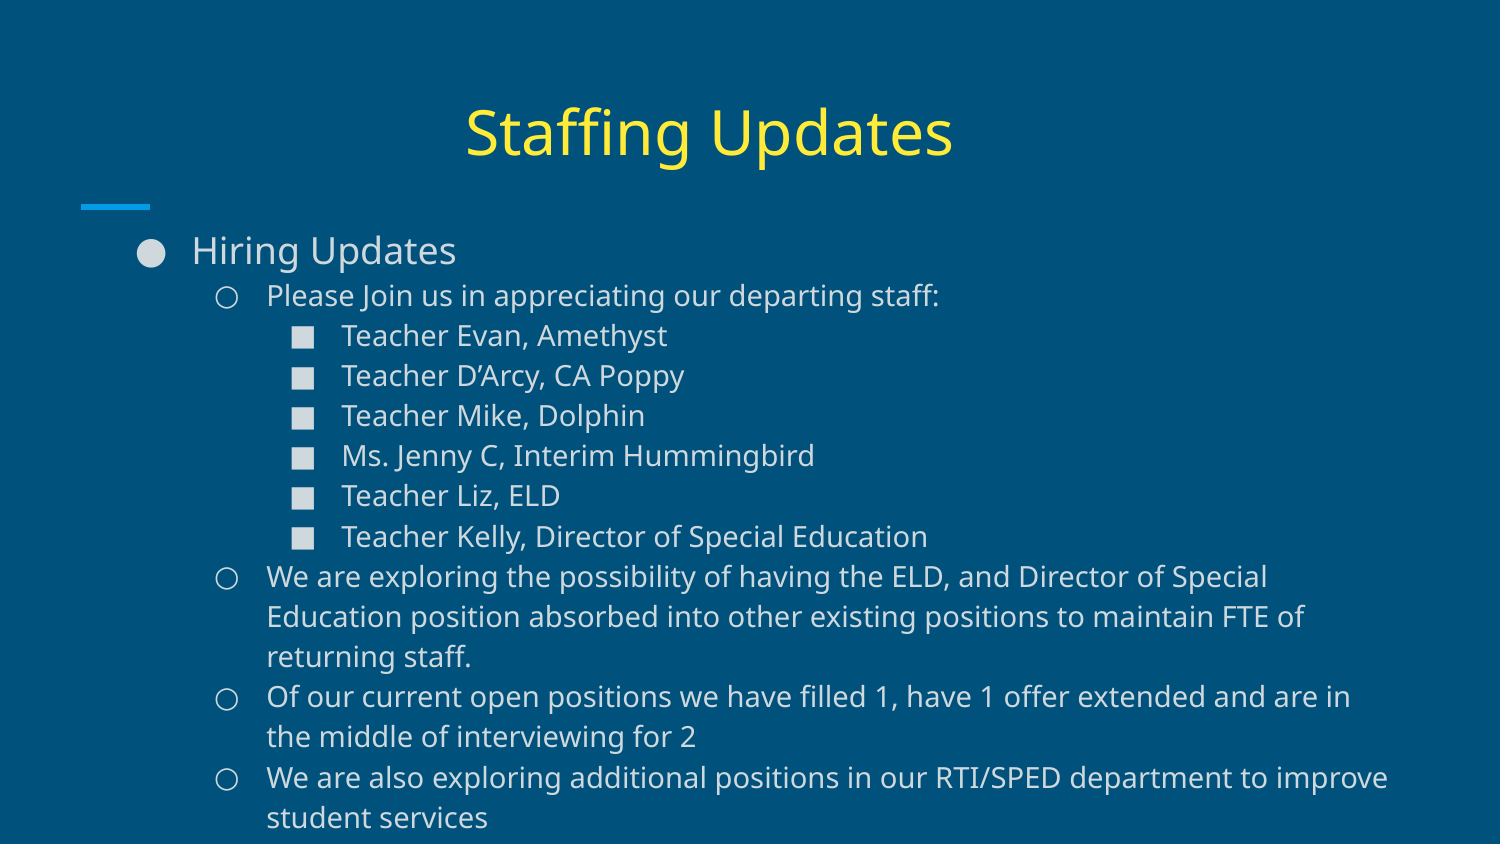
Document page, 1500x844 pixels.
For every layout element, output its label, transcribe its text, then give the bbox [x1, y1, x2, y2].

picture [293, 813, 300, 828]
picture [396, 815, 408, 825]
picture [301, 813, 305, 827]
picture [548, 783, 559, 794]
picture [1028, 783, 1038, 787]
picture [311, 813, 319, 827]
title Staffing Updates [226, 89, 1194, 183]
picture [446, 816, 454, 828]
picture [329, 813, 341, 827]
picture [381, 813, 390, 820]
picture [466, 783, 470, 794]
picture [363, 809, 370, 827]
picture [718, 783, 722, 794]
picture [350, 813, 358, 827]
picture [282, 810, 289, 827]
picture [460, 815, 472, 827]
picture [1107, 783, 1111, 794]
list Hiring Updates Please Join us in appreciating our departing staff: Teacher Evan, Amethyst Teacher D’Arcy, CA Poppy Teacher Mike, Dolphin Ms. Jenny C, Interim Hummingbird Teacher Liz, ELD Teacher Kelly, Director of Special Education We are exploring the possibility of having the ELD, and Director of Special Education position absorbed into other existing positions to maintain FTE of returning staff. Of our current open positions we have filled 1, have 1 offer extended and are in the middle of interviewing for 2 We are also exploring additional positions in our RTI/SPED department to improve student services [101, 205, 1407, 783]
picture [1314, 783, 1318, 794]
